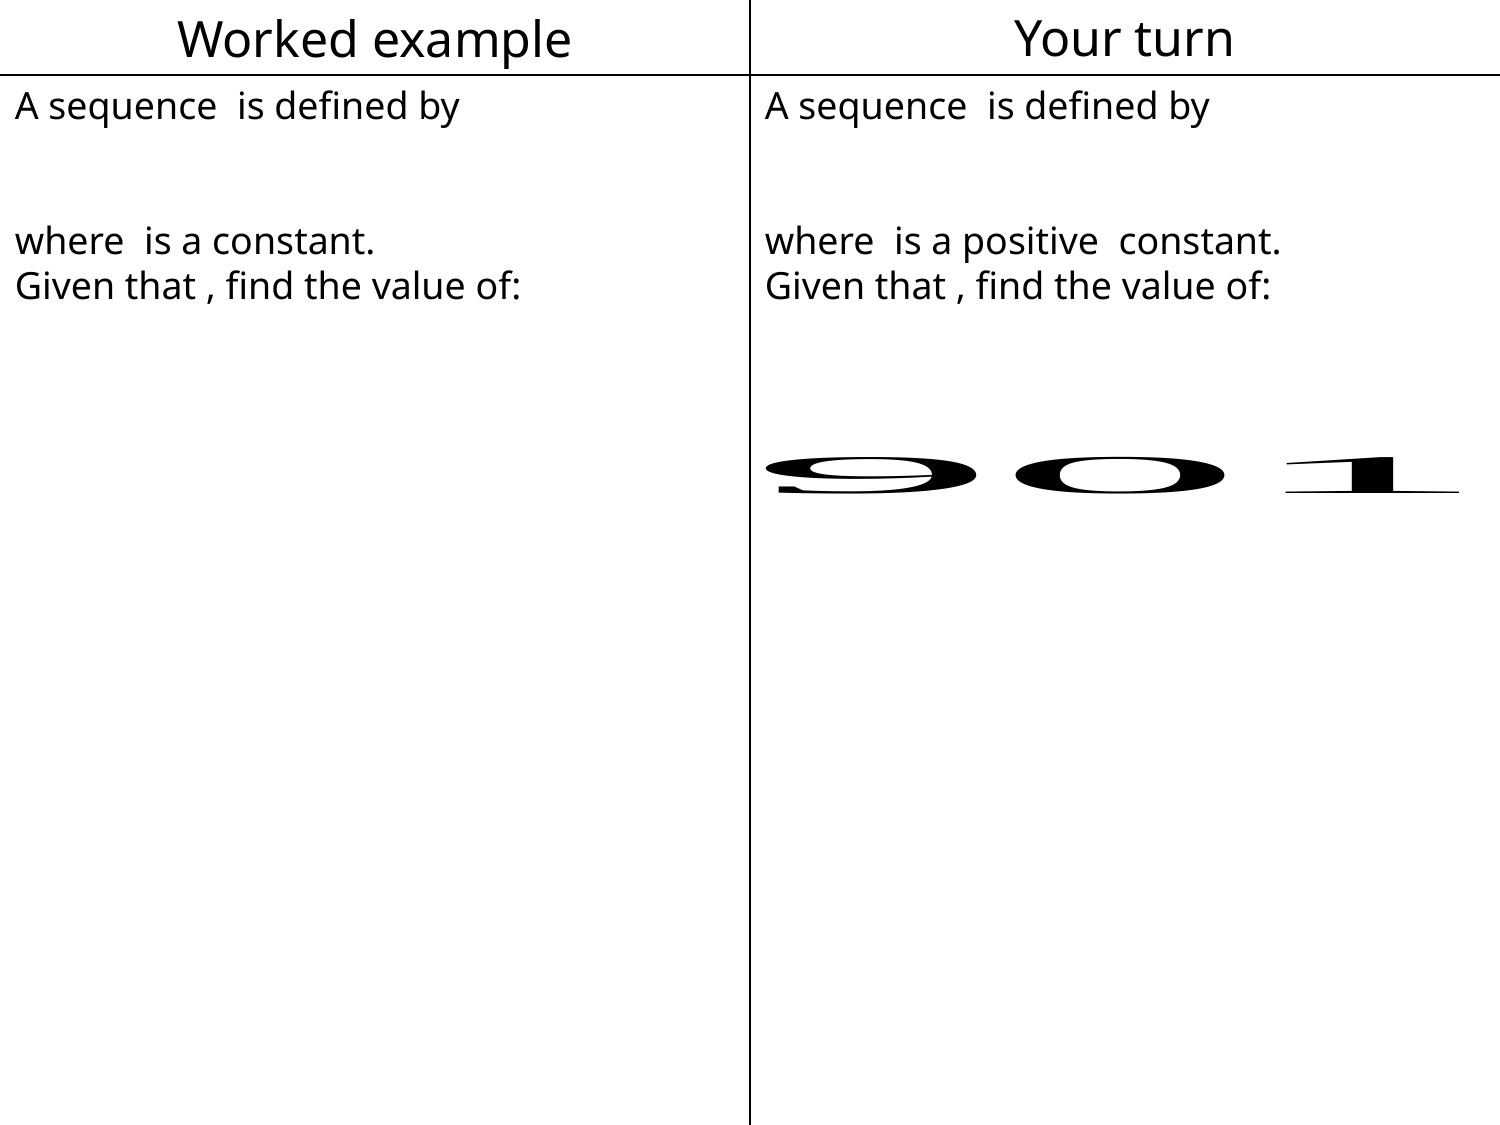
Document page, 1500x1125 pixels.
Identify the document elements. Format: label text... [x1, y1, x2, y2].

text_box Worked example [0, 0, 749, 74]
text_box Your turn [751, 0, 1500, 74]
